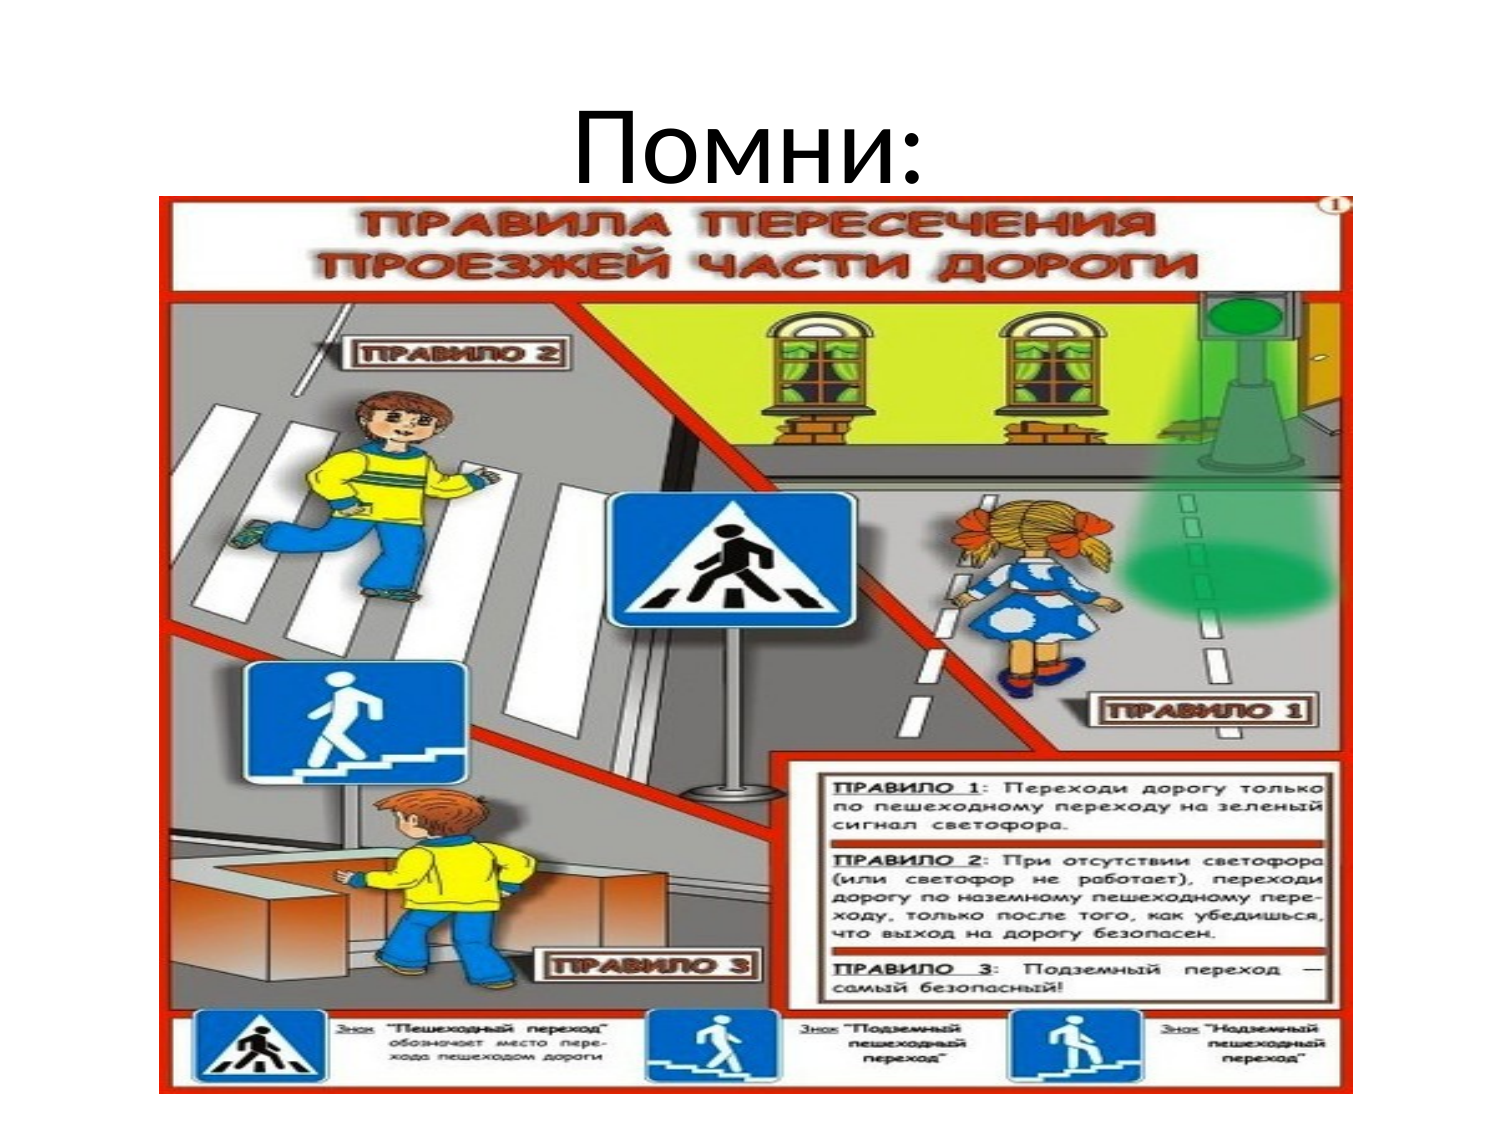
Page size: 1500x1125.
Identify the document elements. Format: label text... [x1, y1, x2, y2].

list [159, 195, 1353, 1095]
title Помни: [75, 45, 1425, 233]
